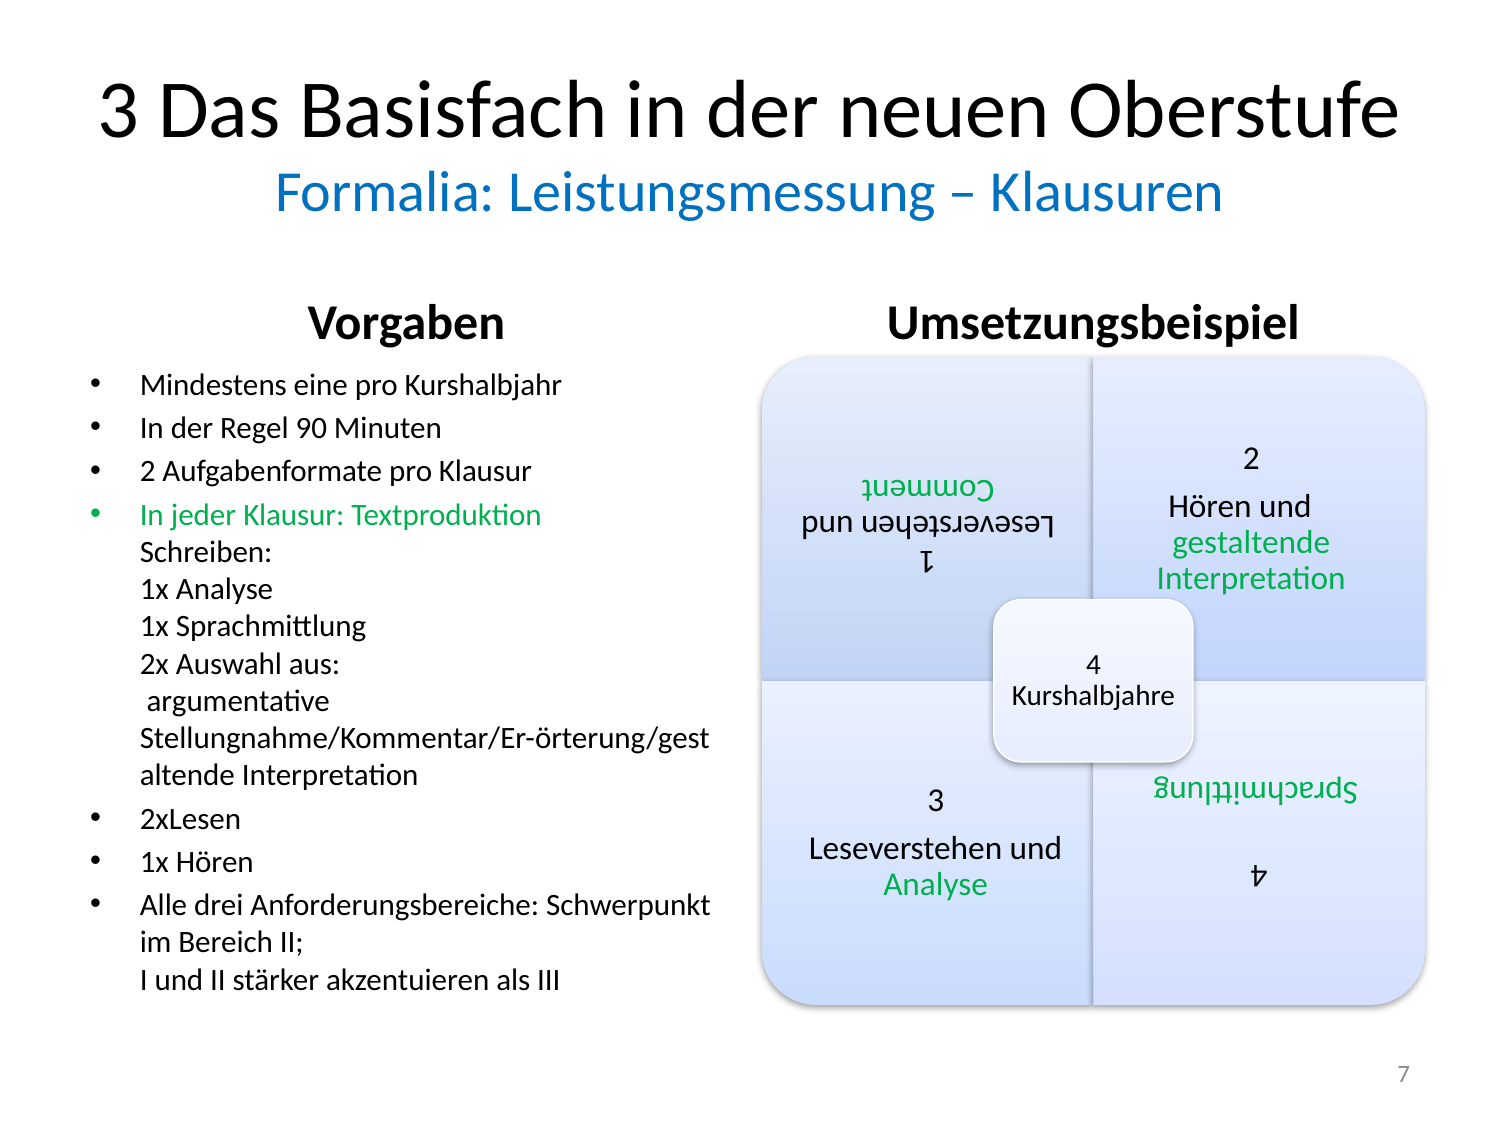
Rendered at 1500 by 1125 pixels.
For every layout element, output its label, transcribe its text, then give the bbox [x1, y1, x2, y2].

list Vorgaben [75, 251, 738, 356]
title 3 Das Basisfach in der neuen Oberstufe Formalia: Leistungsmessung – Klausuren [75, 45, 1425, 233]
list Umsetzungsbeispiel [761, 251, 1425, 356]
slide_number 7 [1074, 1042, 1425, 1103]
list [761, 356, 1426, 1006]
list Mindestens eine pro Kurshalbjahr In der Regel 90 Minuten 2 Aufgabenformate pro Klausur In jeder Klausur: Textproduktion Schreiben: 1x Analyse 1x Sprachmittlung 2x Auswahl aus: argumentative Stellungnahme/Kommentar/Er-örterung/gestaltende Interpretation 2xLesen 1x Hören Alle drei Anforderungsbereiche: Schwerpunkt im Bereich II; I und II stärker akzentuieren als III [75, 356, 738, 1005]
